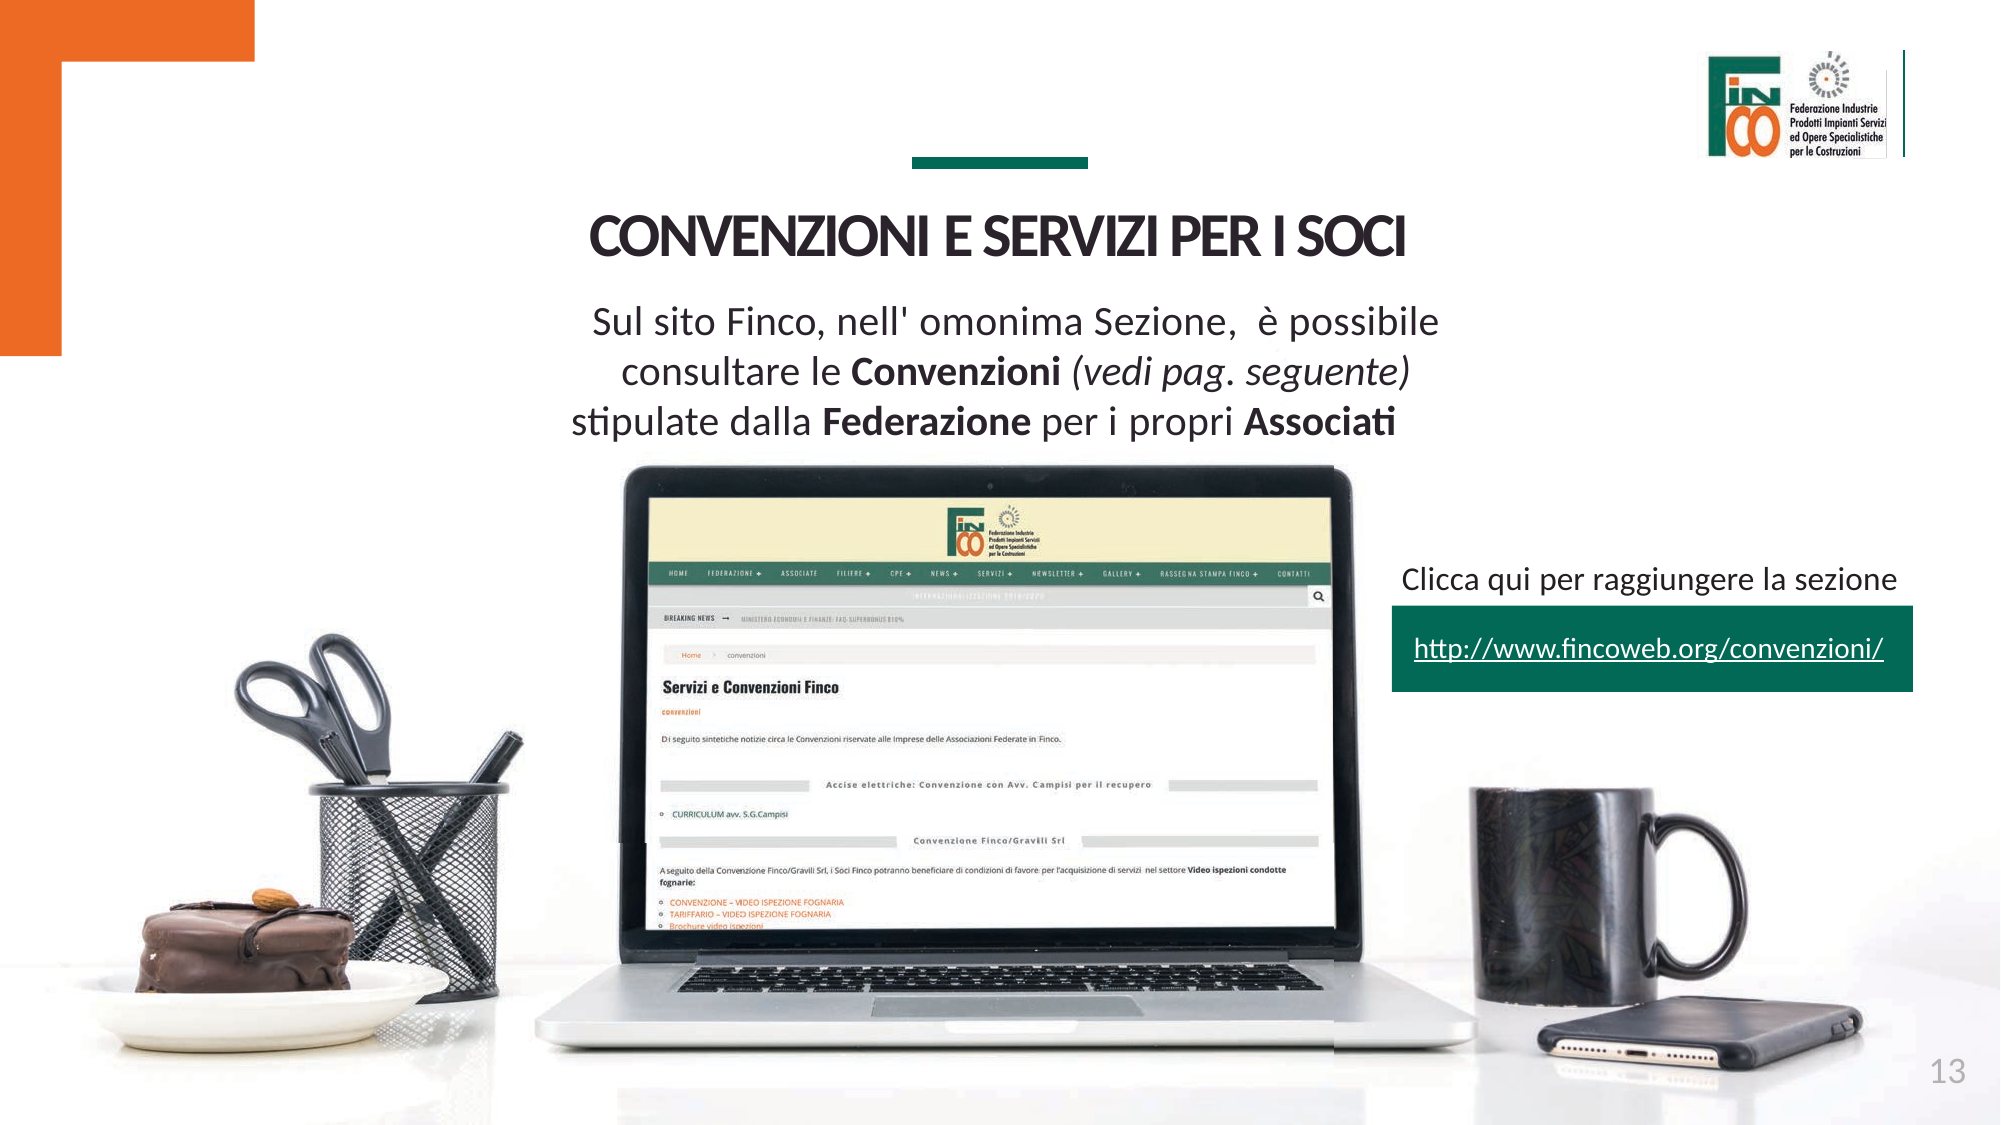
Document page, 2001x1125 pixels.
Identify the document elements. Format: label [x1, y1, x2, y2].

text_box [0, 0, 1906, 357]
text_box [0, 0, 2000, 1125]
